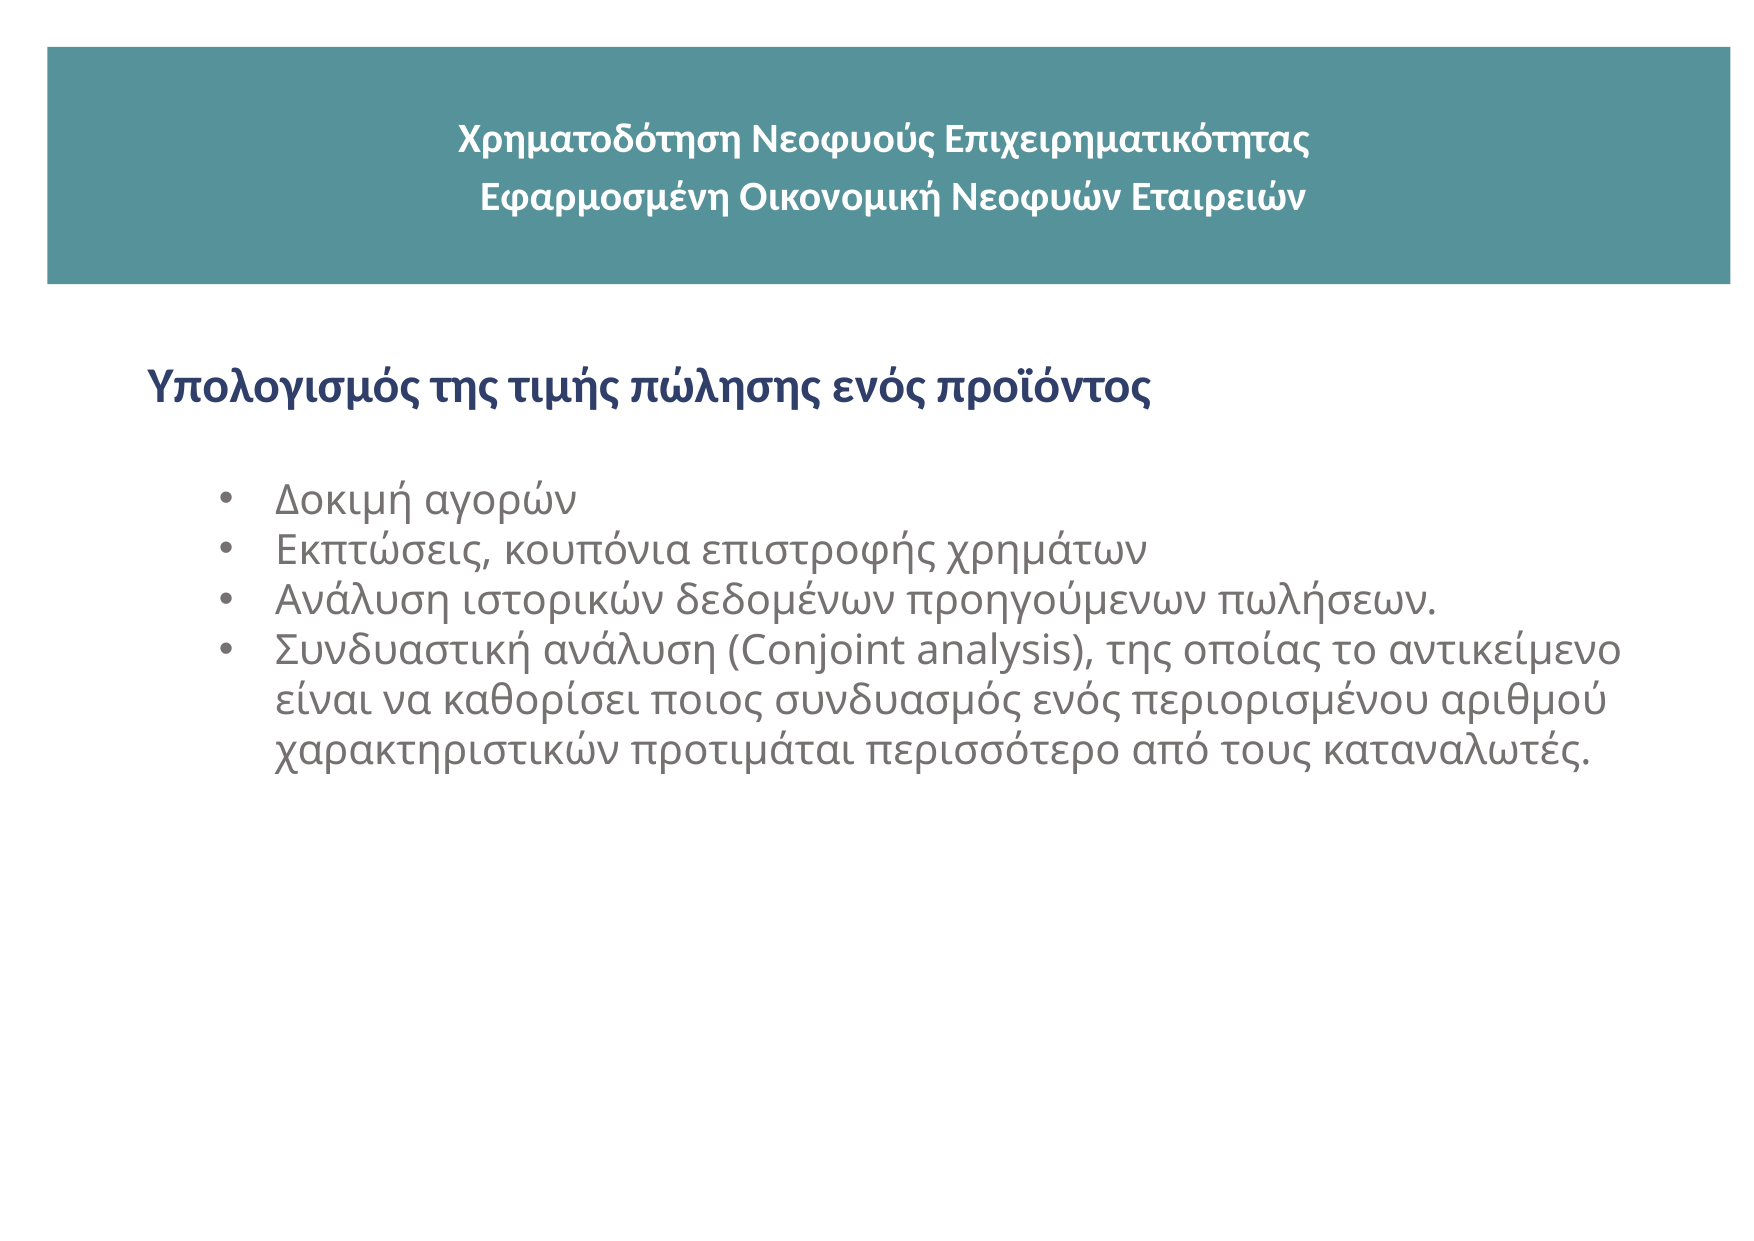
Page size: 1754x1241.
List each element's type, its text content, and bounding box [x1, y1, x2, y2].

text_box Χρηματοδότηση Νεοφυούς Επιχειρηματικότητας Εφαρμοσμένη Οικονομική Νεοφυών Εταιρειών [47, 46, 1731, 285]
text_box Δοκιμή αγορών Εκπτώσεις, κουπόνια επιστροφής χρημάτων Ανάλυση ιστορικών δεδομένων προηγούμενων πωλήσεων. Συνδυαστική ανάλυση (Conjoint analysis), της οποίας το αντικείμενο είναι να καθορίσει ποιος συνδυασμός ενός περιορισμένου αριθμού χαρακτηριστικών προτιμάται περισσότερο από τους καταναλωτές. [129, 405, 1645, 1021]
text_box Υπολογισμός της τιμής πώλησης ενός προϊόντος [132, 344, 1167, 420]
